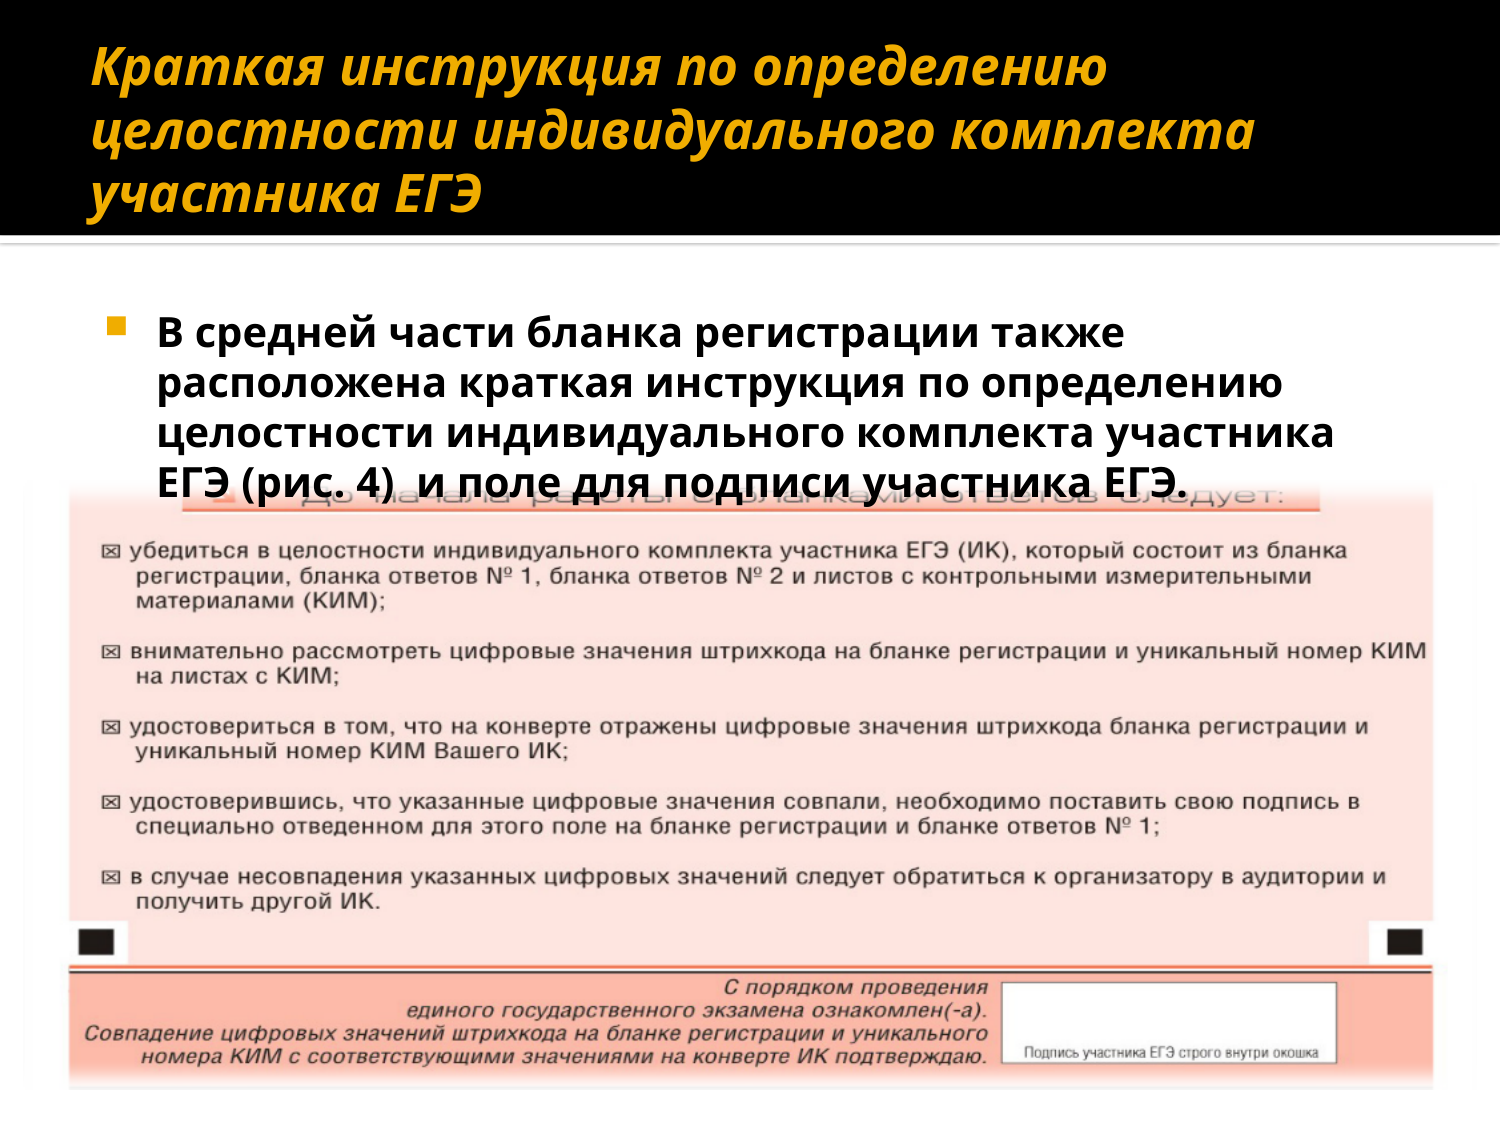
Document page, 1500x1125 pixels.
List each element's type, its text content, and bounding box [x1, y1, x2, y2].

list В средней части бланка регистрации также расположена краткая инструкция по определению целостности индивидуального комплекта участника ЕГЭ (рис. 4) и поле для подписи участника ЕГЭ. [75, 291, 1425, 478]
title Краткая инструкция по определению целостности индивидуального комплекта участника ЕГЭ [75, 25, 1425, 231]
picture [23, 480, 1477, 1090]
